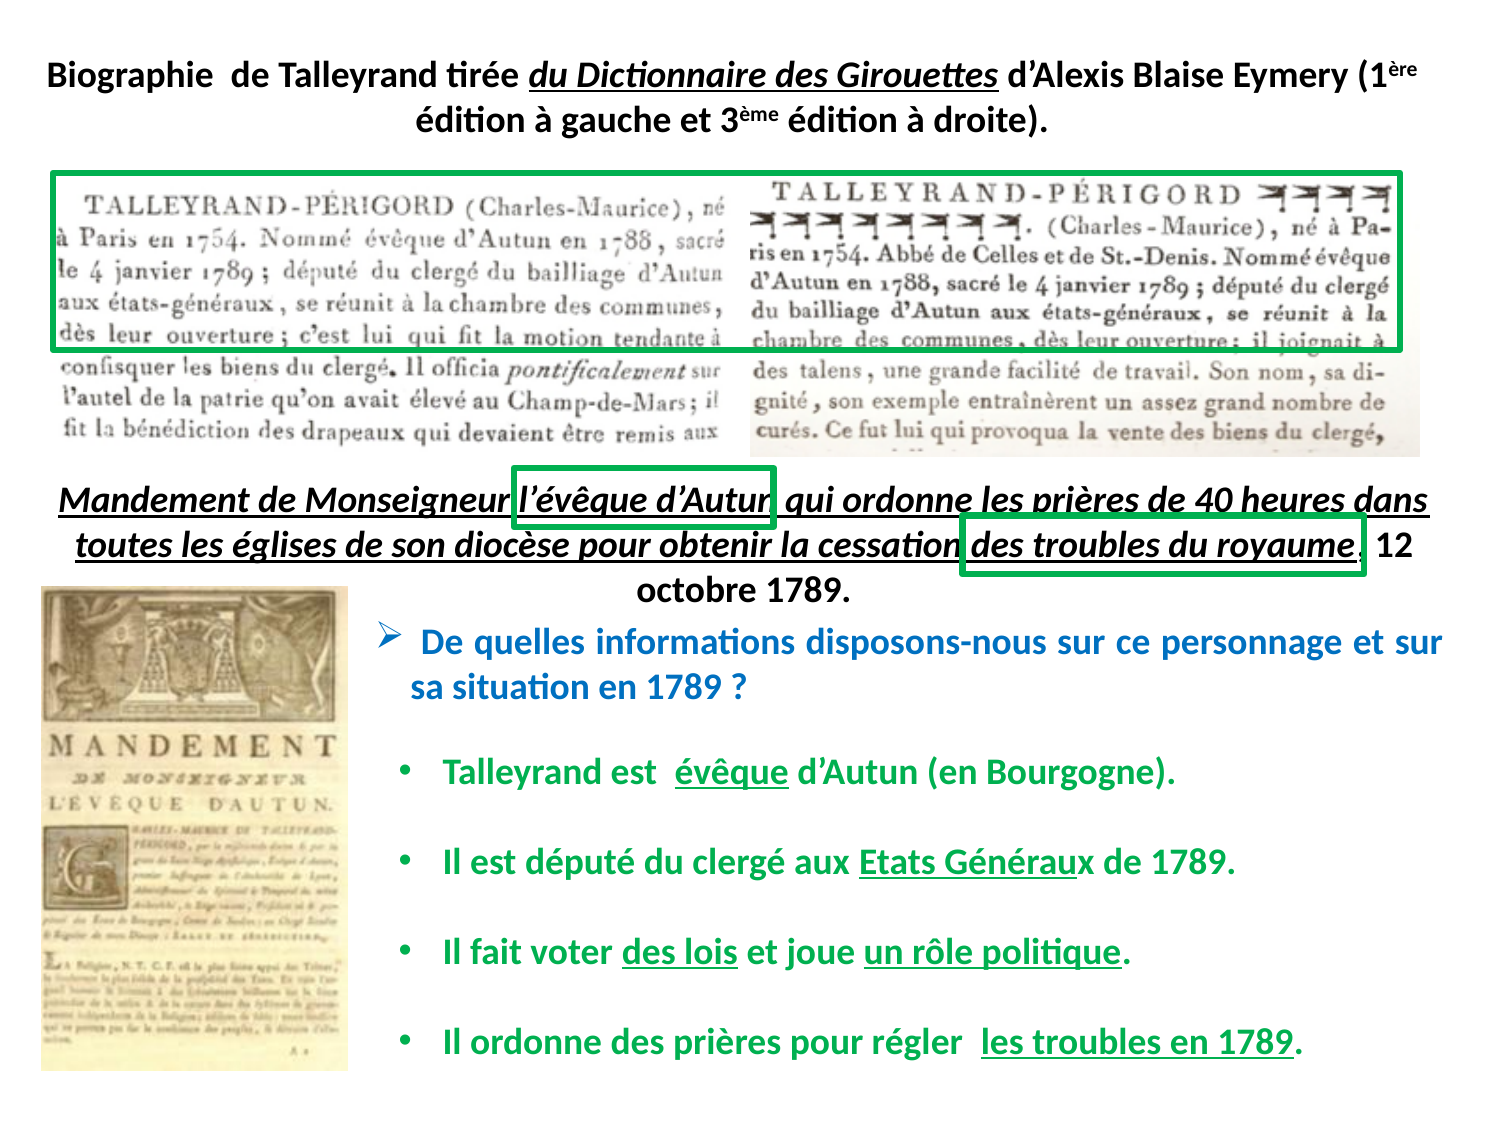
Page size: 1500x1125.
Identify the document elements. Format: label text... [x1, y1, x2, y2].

picture [29, 172, 1420, 469]
text_box Mandement de Monseigneur l’évêque d’Autun qui ordonne les prières de 40 heures dans toutes les églises de son diocèse pour obtenir la cessation des troubles du royaume, 12 octobre 1789. [41, 467, 1447, 618]
text_box Talleyrand est évêque d’Autun (en Bourgogne). Il est député du clergé aux Etats Généraux de 1789. Il fait voter des lois et joue un rôle politique. Il ordonne des prières pour régler les troubles en 1789. [383, 739, 1412, 1070]
text_box [512, 466, 776, 529]
text_box [51, 171, 750, 182]
text_box De quelles informations disposons-nous sur ce personnage et sur sa situation en 1789 ? [360, 609, 1459, 715]
text_box [960, 513, 1366, 576]
text_box Biographie de Talleyrand tirée du Dictionnaire des Girouettes d’Alexis Blaise Eymery (1ère édition à gauche et 3ème édition à droite). [29, 42, 1436, 148]
picture [40, 585, 349, 1071]
